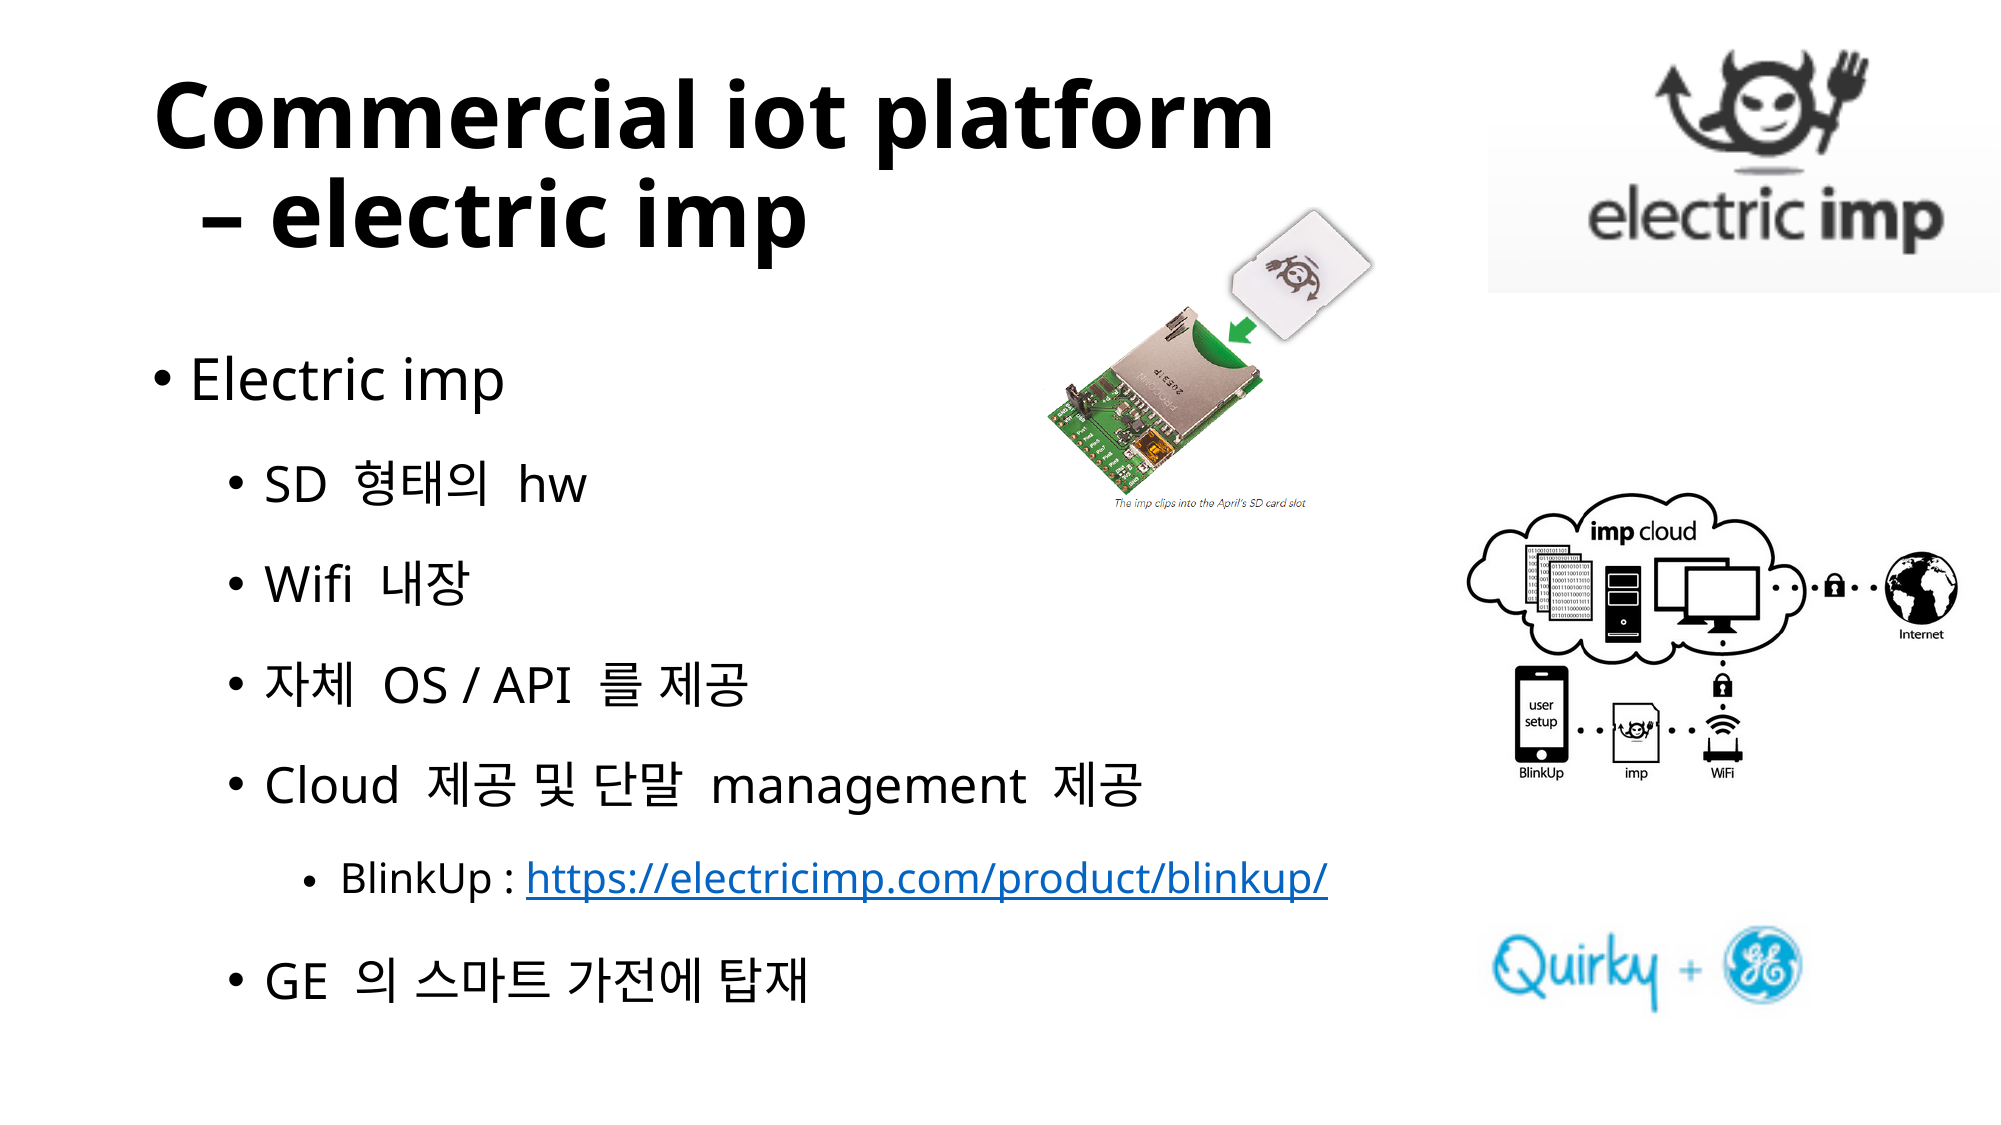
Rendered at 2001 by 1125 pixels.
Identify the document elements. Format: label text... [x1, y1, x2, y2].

picture [995, 204, 1378, 510]
picture [1415, 871, 1834, 1078]
picture [1445, 479, 2000, 788]
picture [1488, 4, 2000, 293]
title Commercial iot platform – electric imp [137, 59, 1488, 278]
list Electric imp SD 형태의 hw Wifi 내장 자체 OS / API 를 제공 Cloud 제공 및 단말 management 제공 BlinkUp : https://electricimp.com/product/blinkup/ GE 의 스마트 가전에 탑재 [137, 299, 1863, 1014]
